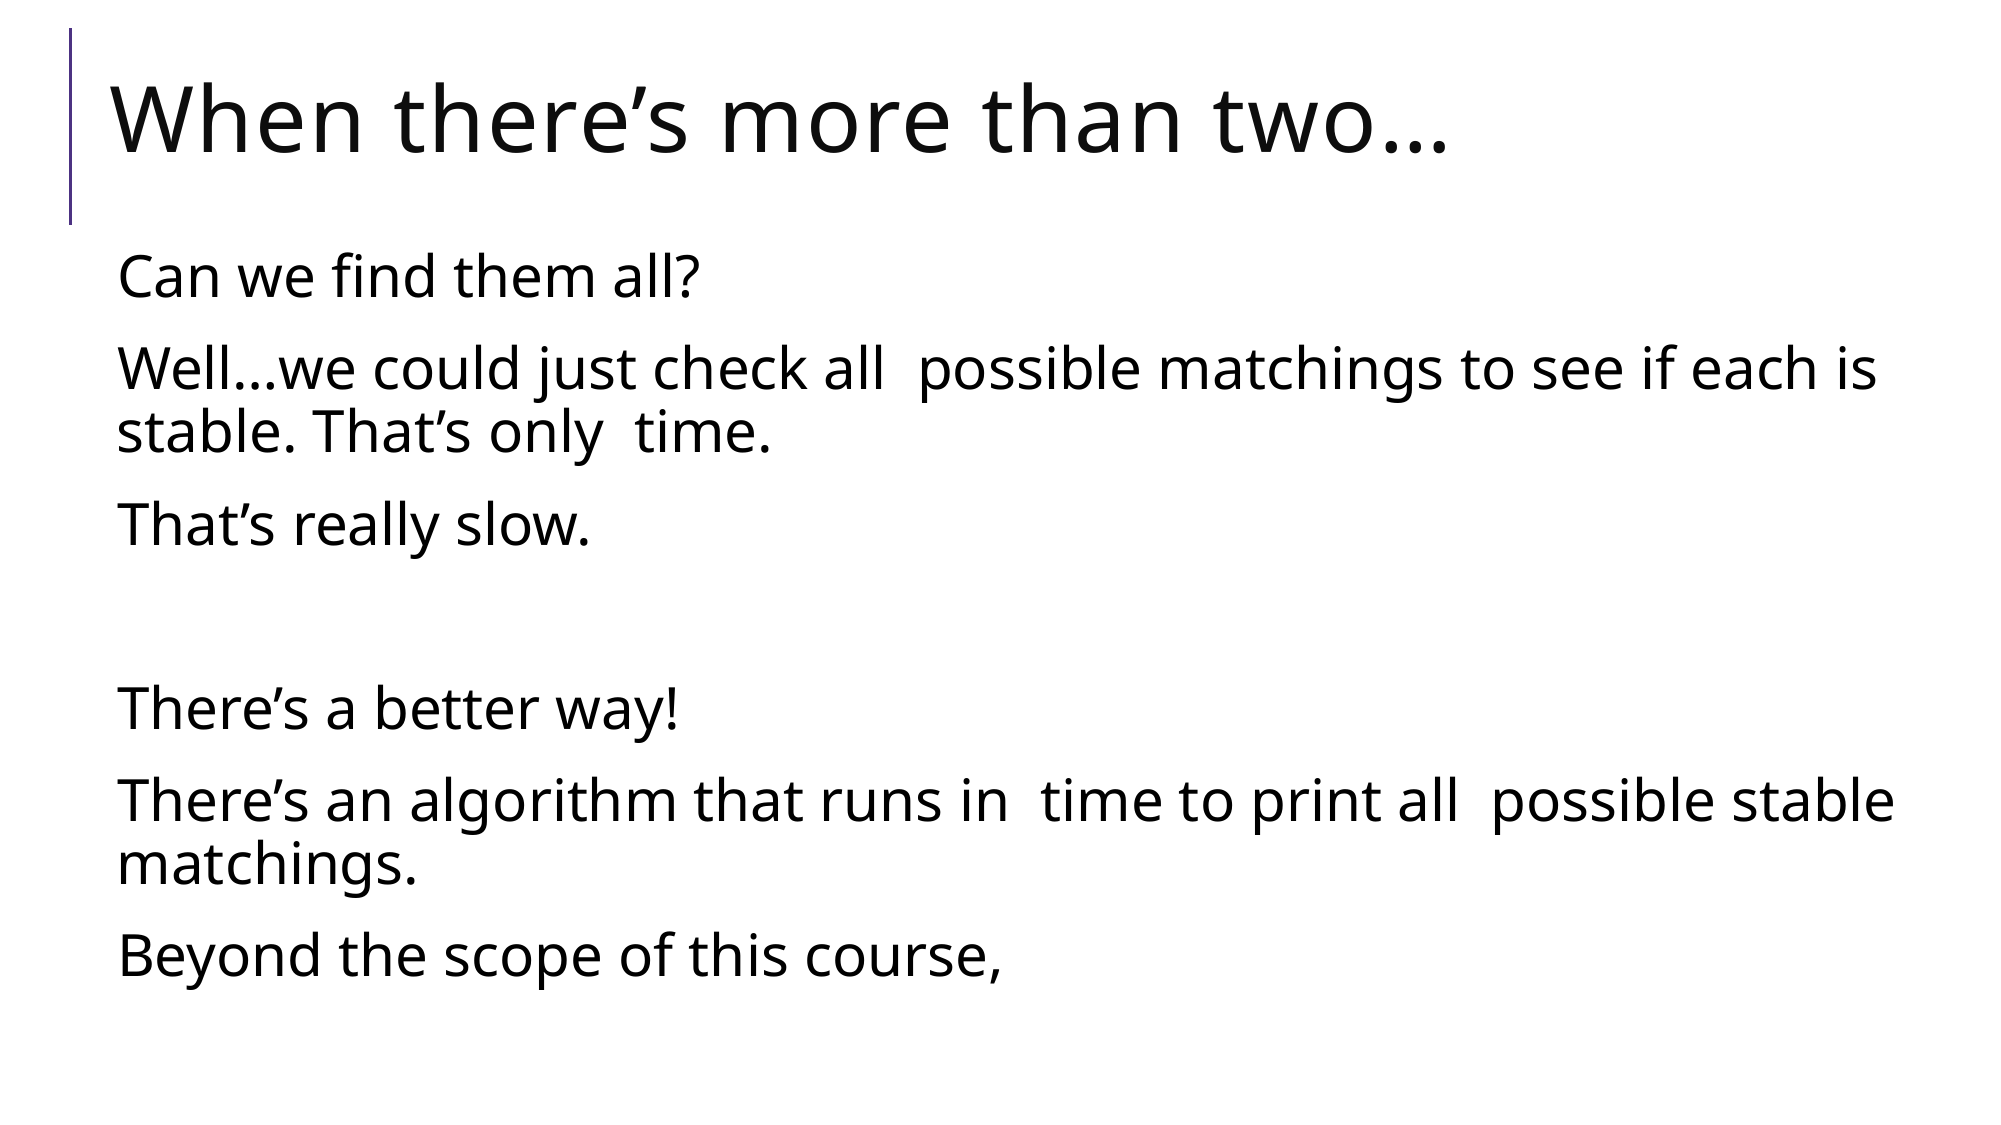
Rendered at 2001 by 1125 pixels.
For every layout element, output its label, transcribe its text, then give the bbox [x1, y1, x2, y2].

title When there’s more than two… [94, 43, 1930, 210]
